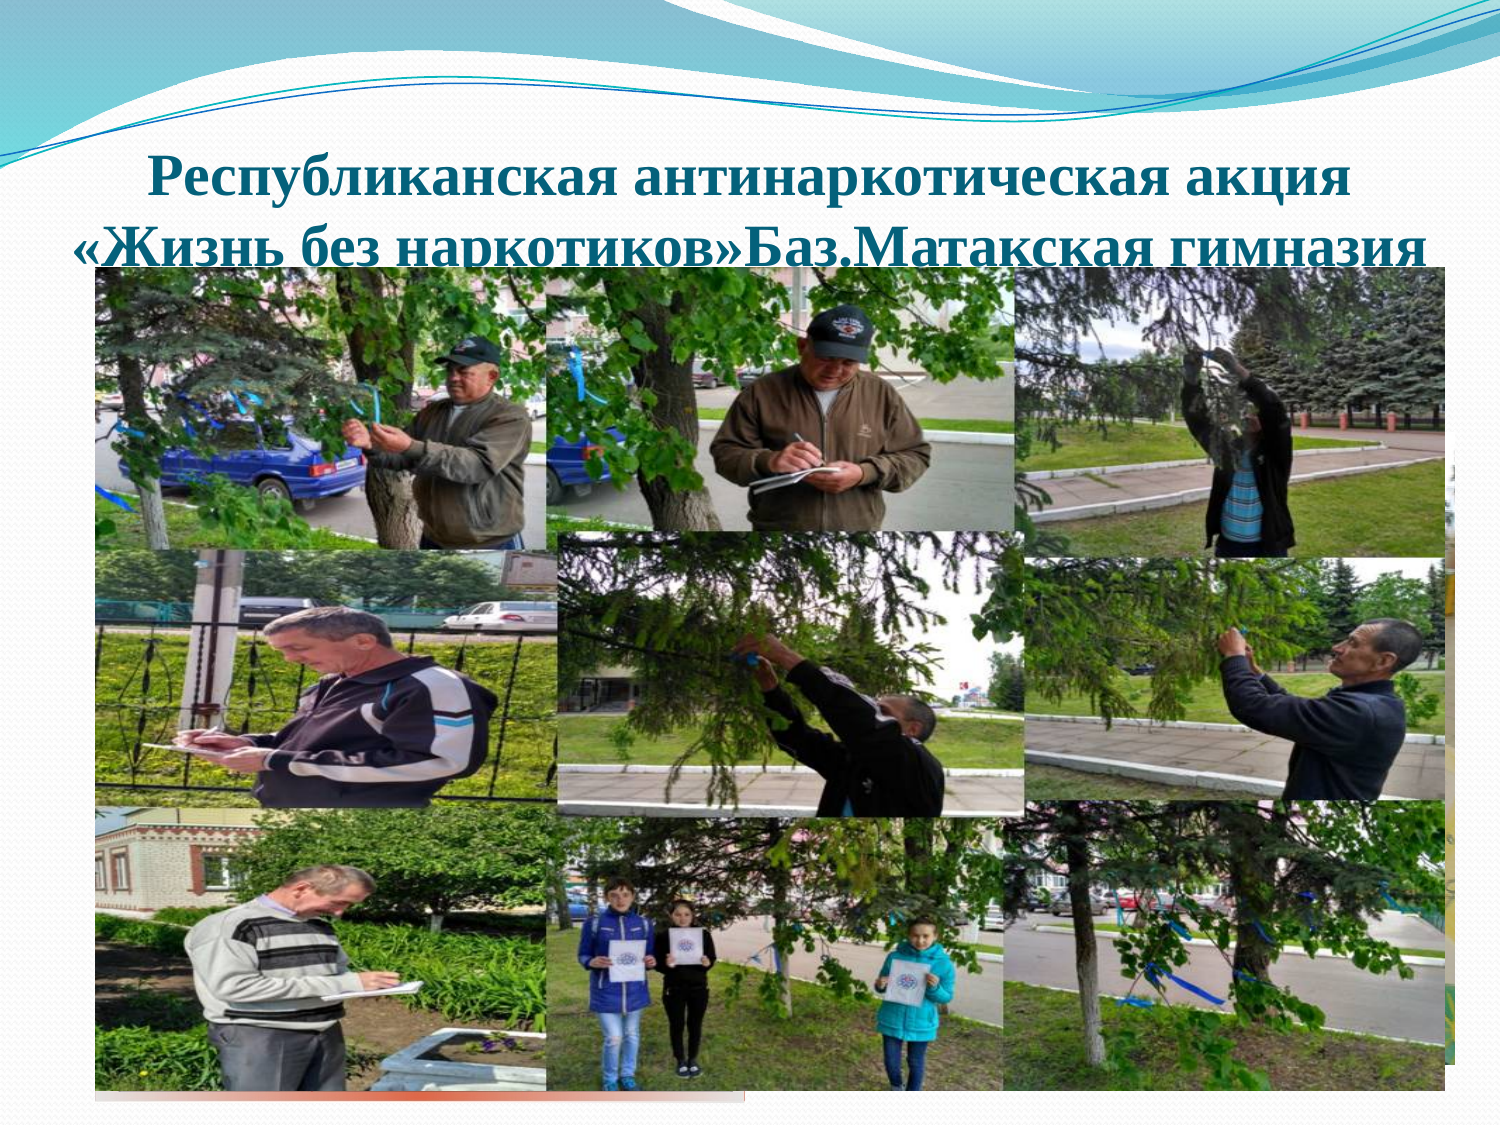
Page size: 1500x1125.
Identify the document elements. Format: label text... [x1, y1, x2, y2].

picture [1450, 432, 1455, 1065]
title Республиканская антинаркотическая акция «Жизнь без наркотиков»Баз.Матакская гимназия [68, 125, 1432, 279]
picture [94, 1099, 745, 1104]
picture [94, 266, 1446, 1091]
